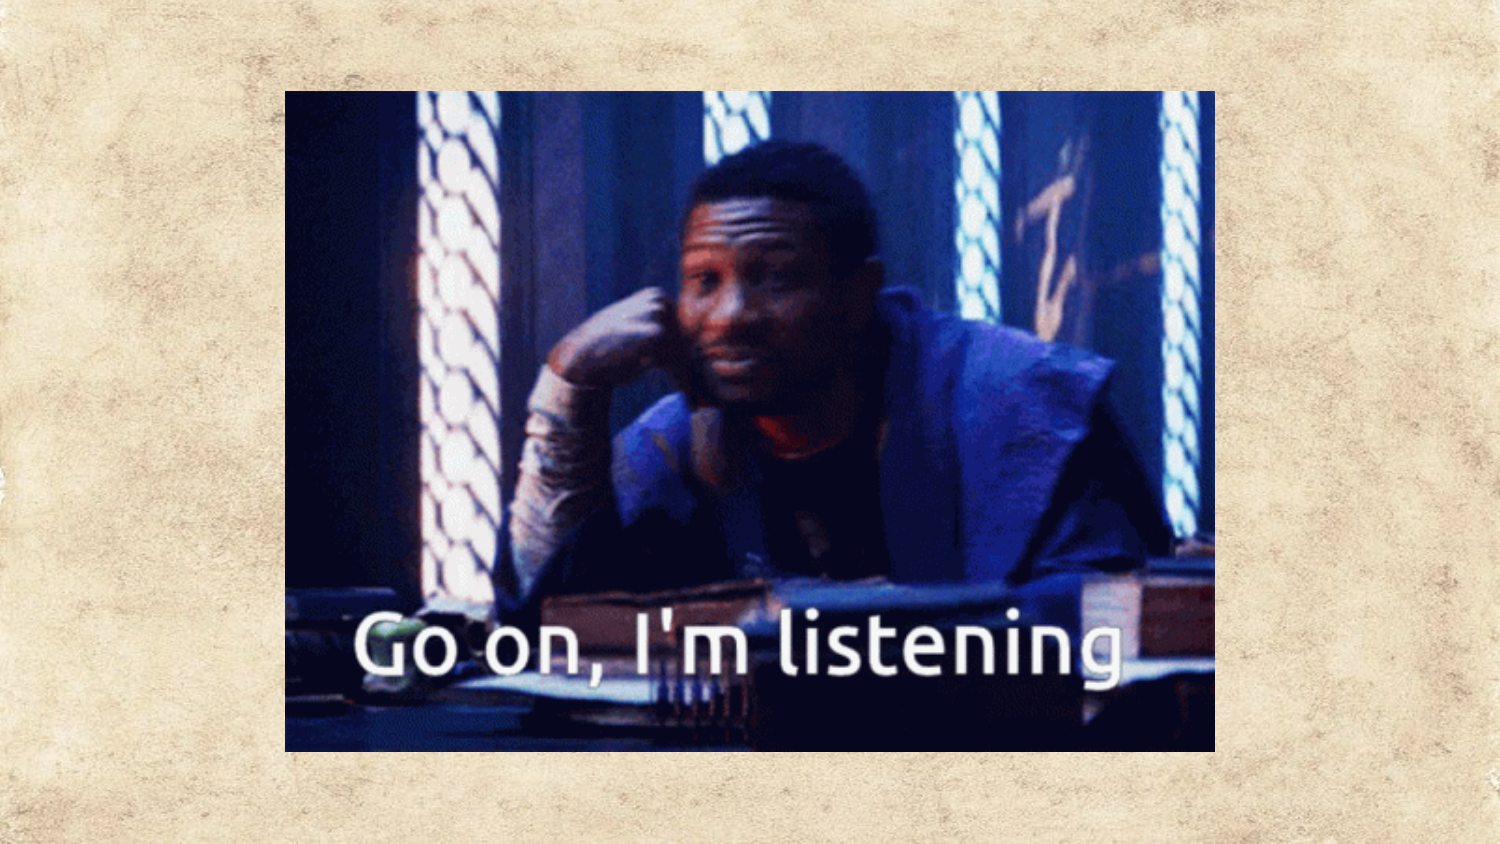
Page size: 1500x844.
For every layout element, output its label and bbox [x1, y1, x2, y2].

picture [285, 91, 1215, 753]
